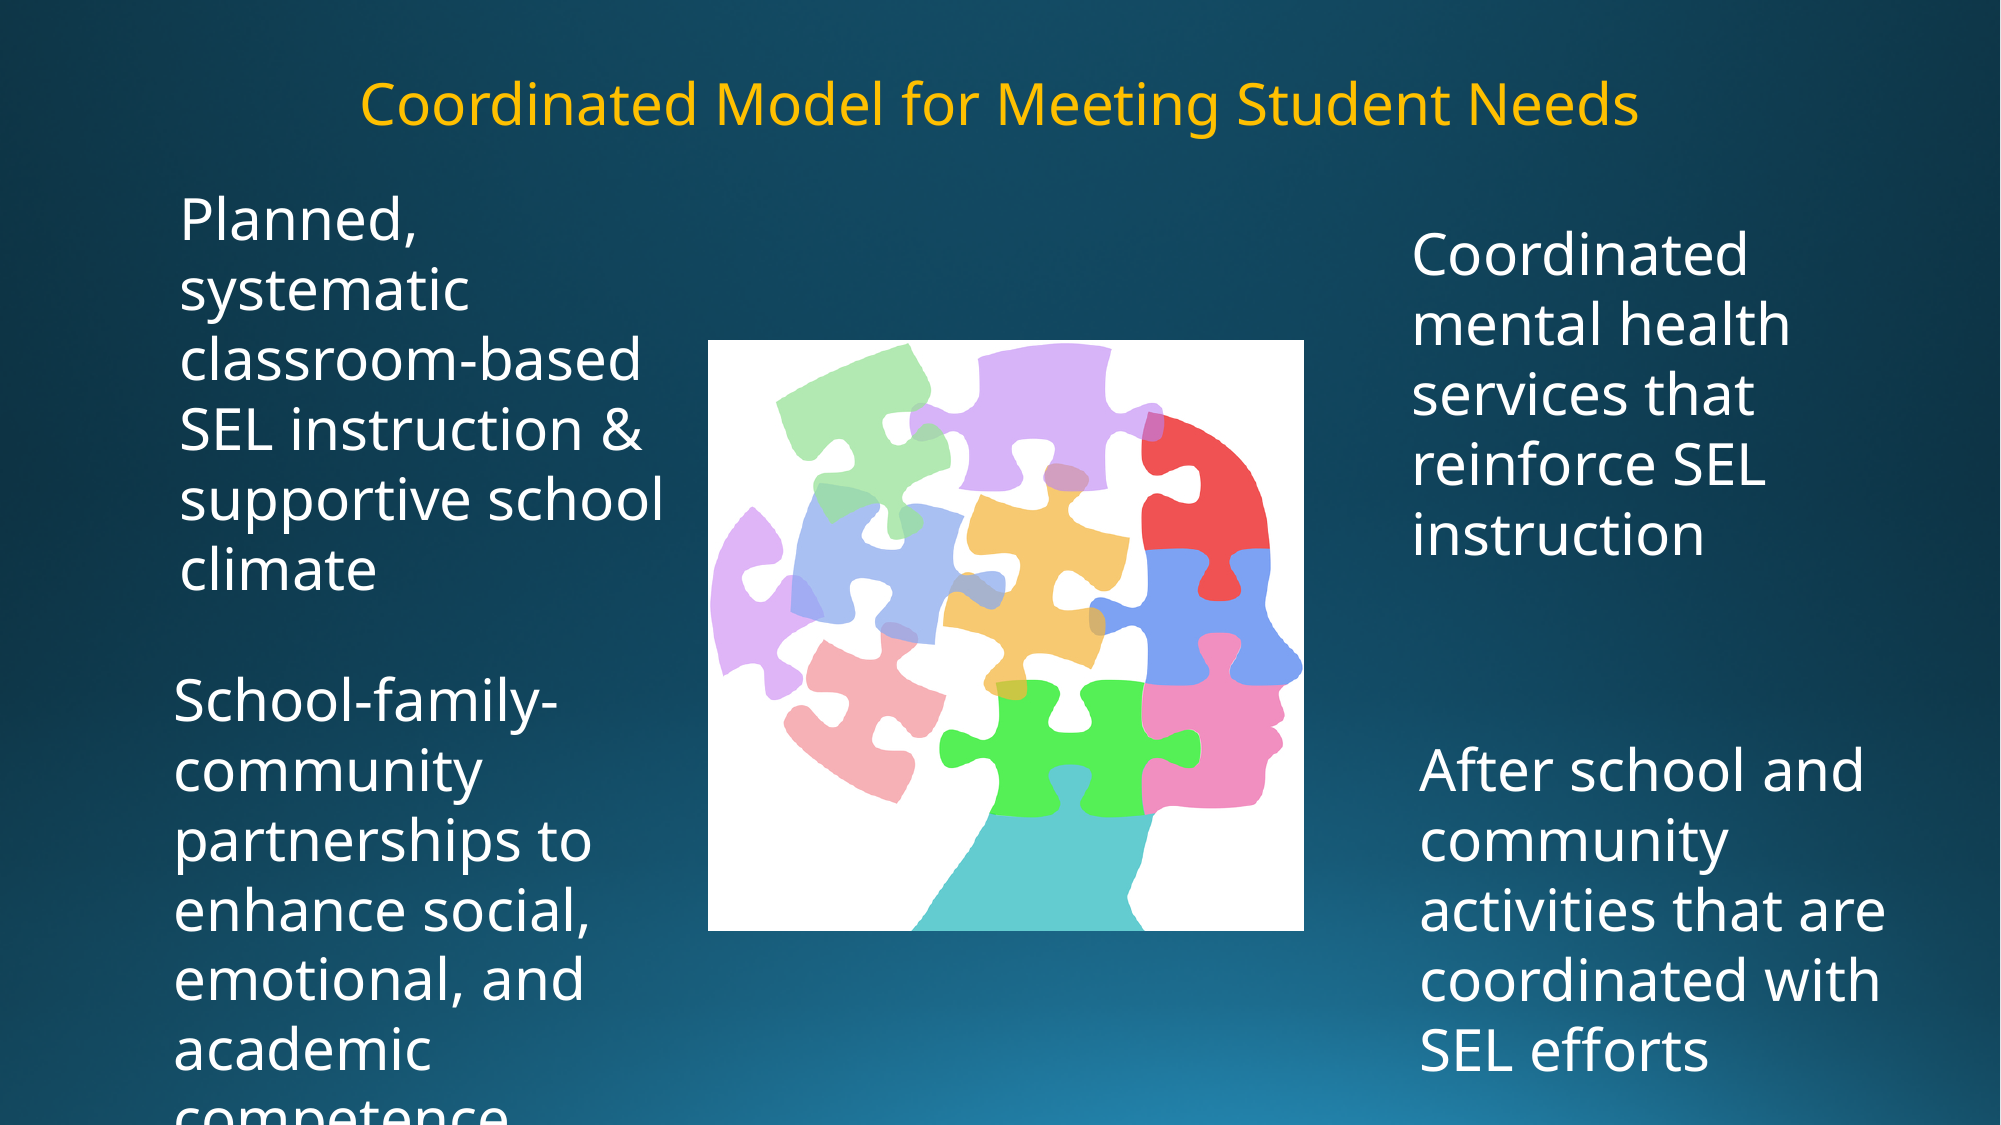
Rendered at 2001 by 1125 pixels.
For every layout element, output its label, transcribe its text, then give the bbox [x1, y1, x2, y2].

text_box Coordinated mental health services that reinforce SEL instruction [1396, 210, 1966, 575]
text_box Planned, systematic classroom-based SEL instruction & supportive school climate [164, 174, 734, 610]
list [708, 340, 1304, 931]
text_box School-family-community partnerships to enhance social, emotional, and academic competence [158, 655, 734, 1125]
title Coordinated Model for Meeting Student Needs [137, 59, 1863, 154]
picture [0, 0, 2001, 1125]
text_box After school and community activities that are coordinated with SEL efforts [1404, 725, 1974, 1091]
